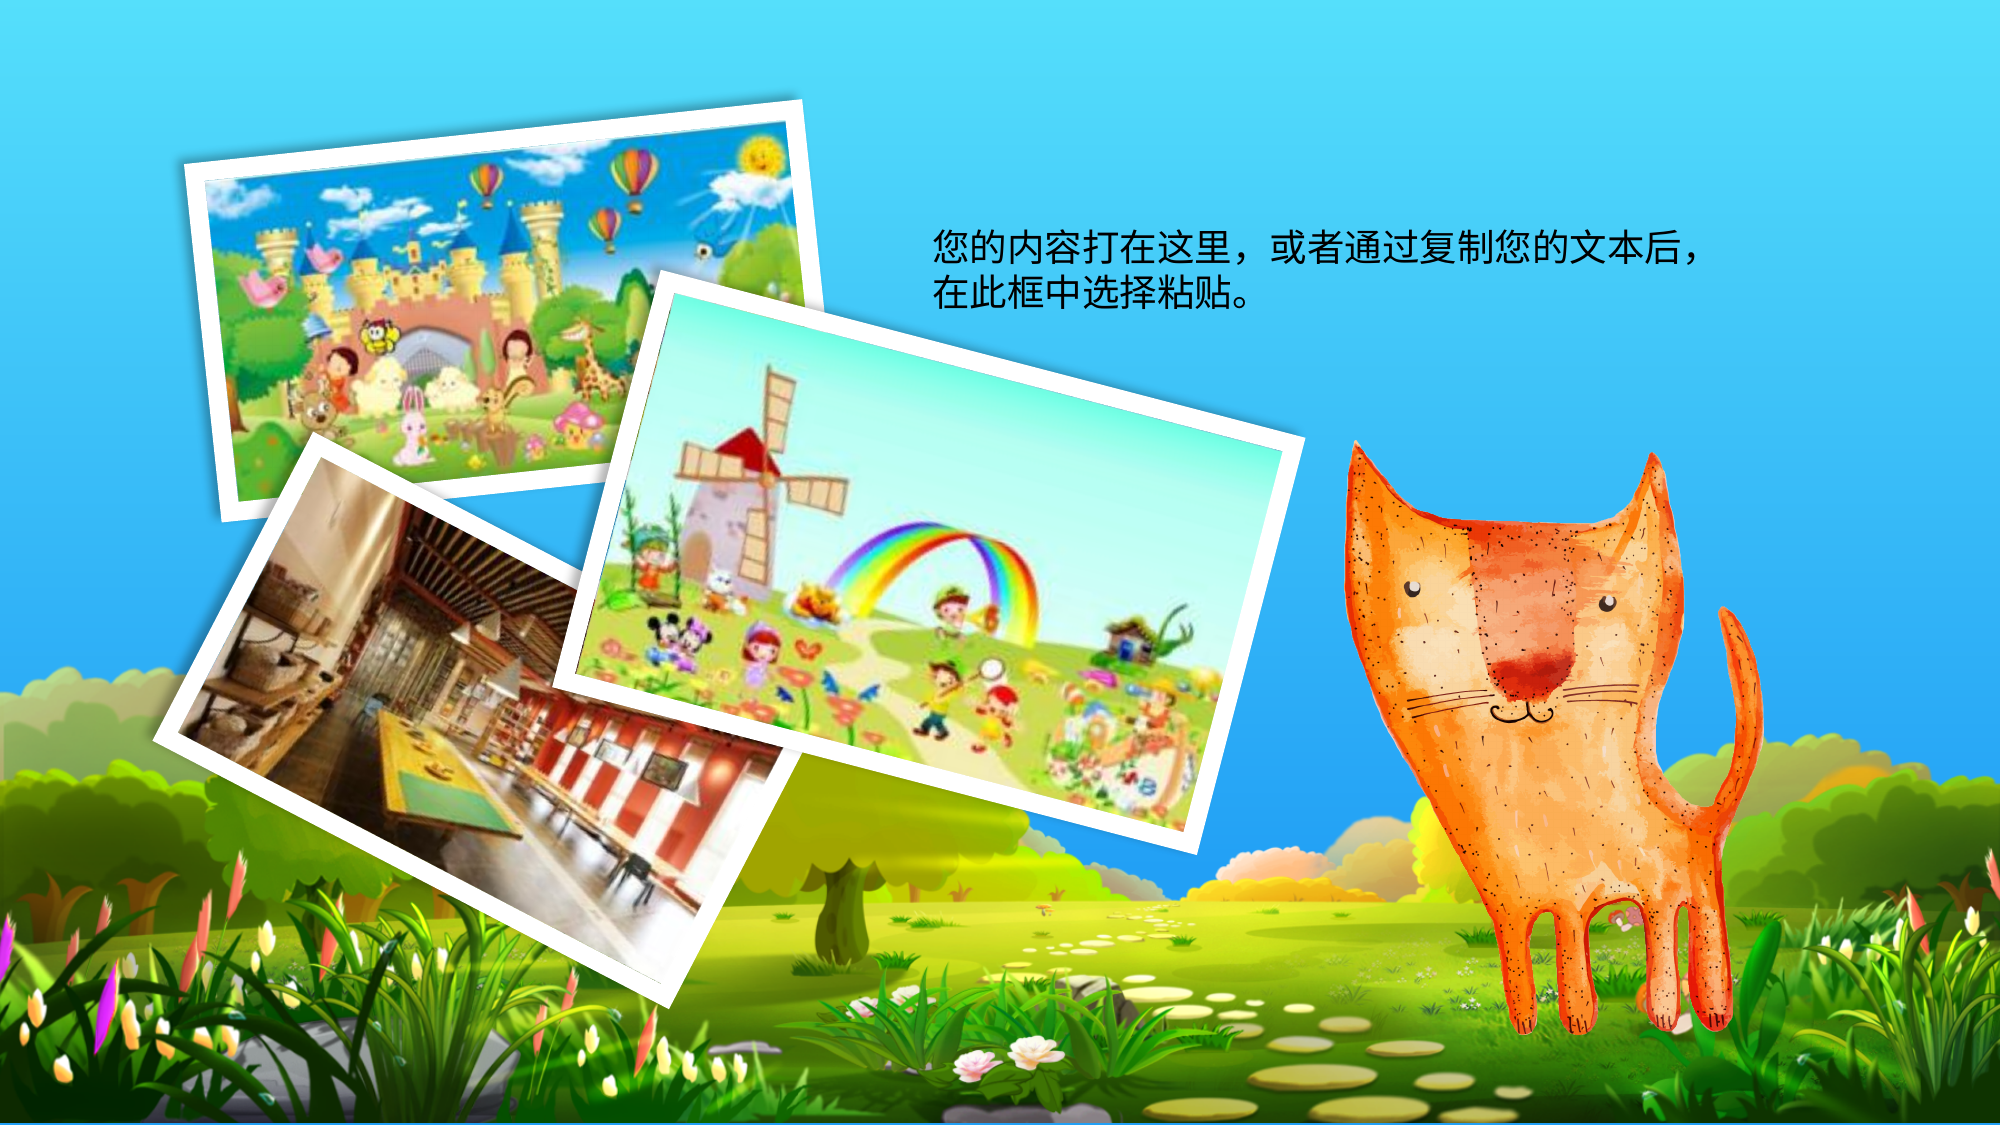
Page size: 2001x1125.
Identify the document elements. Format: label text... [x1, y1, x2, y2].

picture [0, 120, 2000, 1123]
picture [284, 179, 292, 185]
picture [381, 183, 391, 187]
picture [506, 198, 515, 207]
text_box 您的内容打在这里，或者通过复制您的文本后，在此框中选择粘贴。 [917, 216, 1725, 321]
